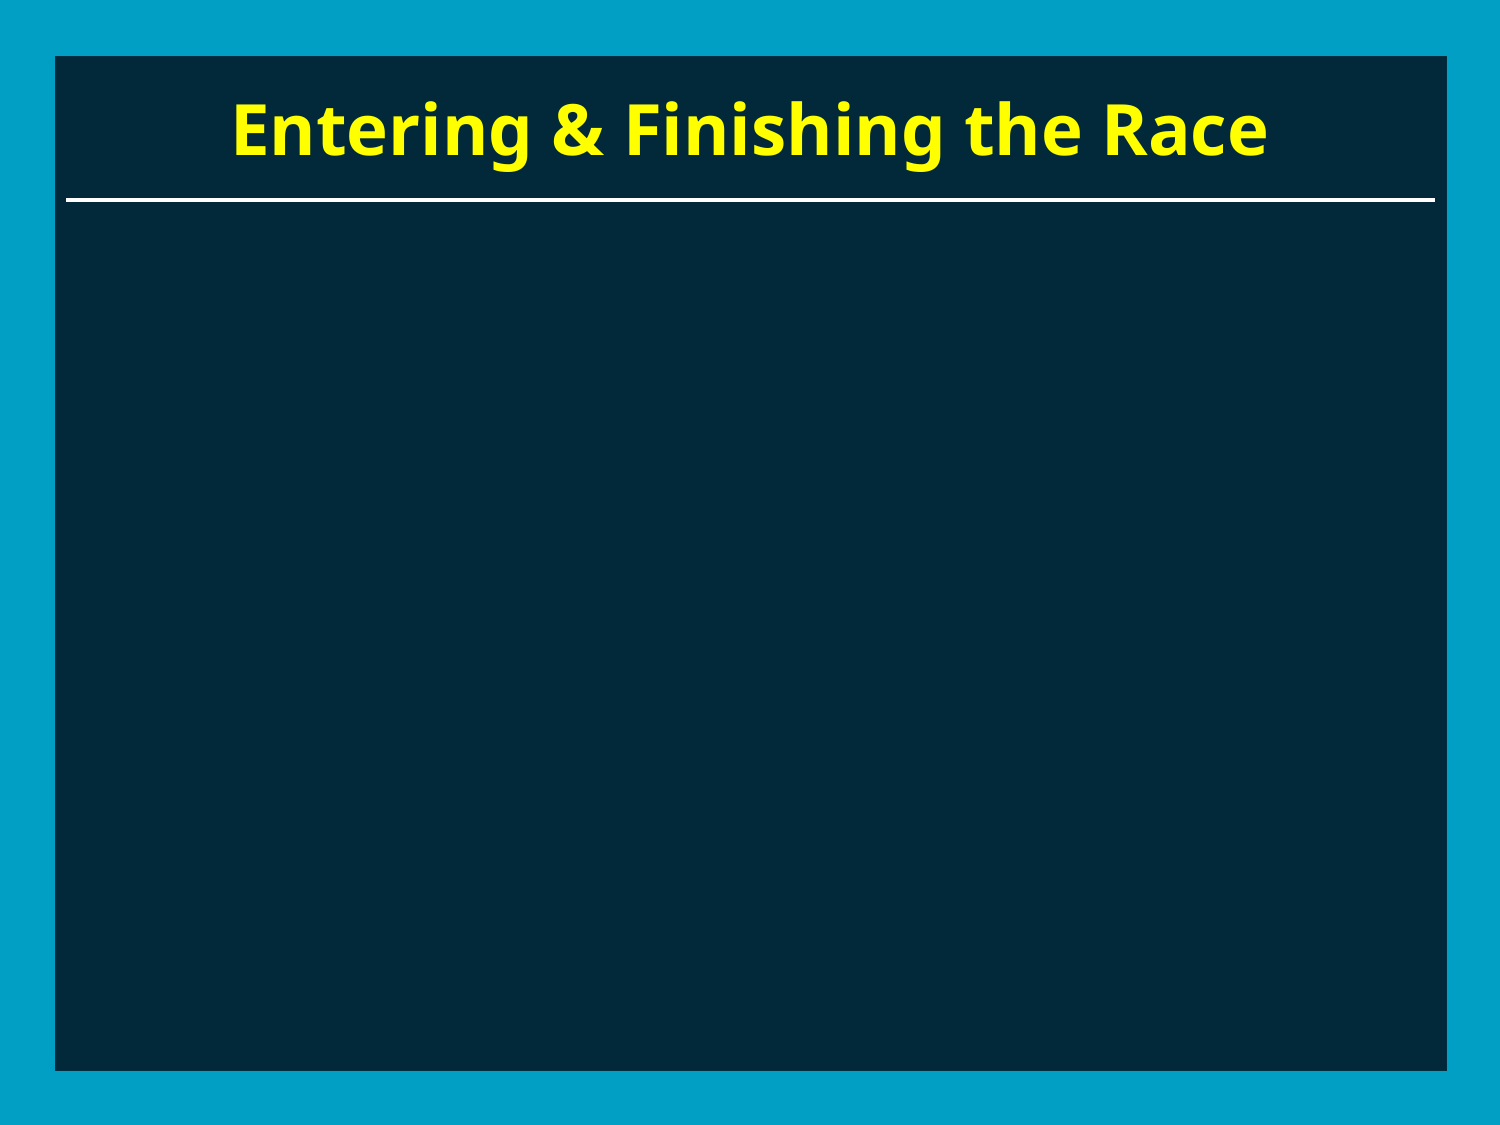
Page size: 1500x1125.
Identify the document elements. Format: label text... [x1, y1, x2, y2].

title Entering & Finishing the Race [103, 59, 1397, 198]
